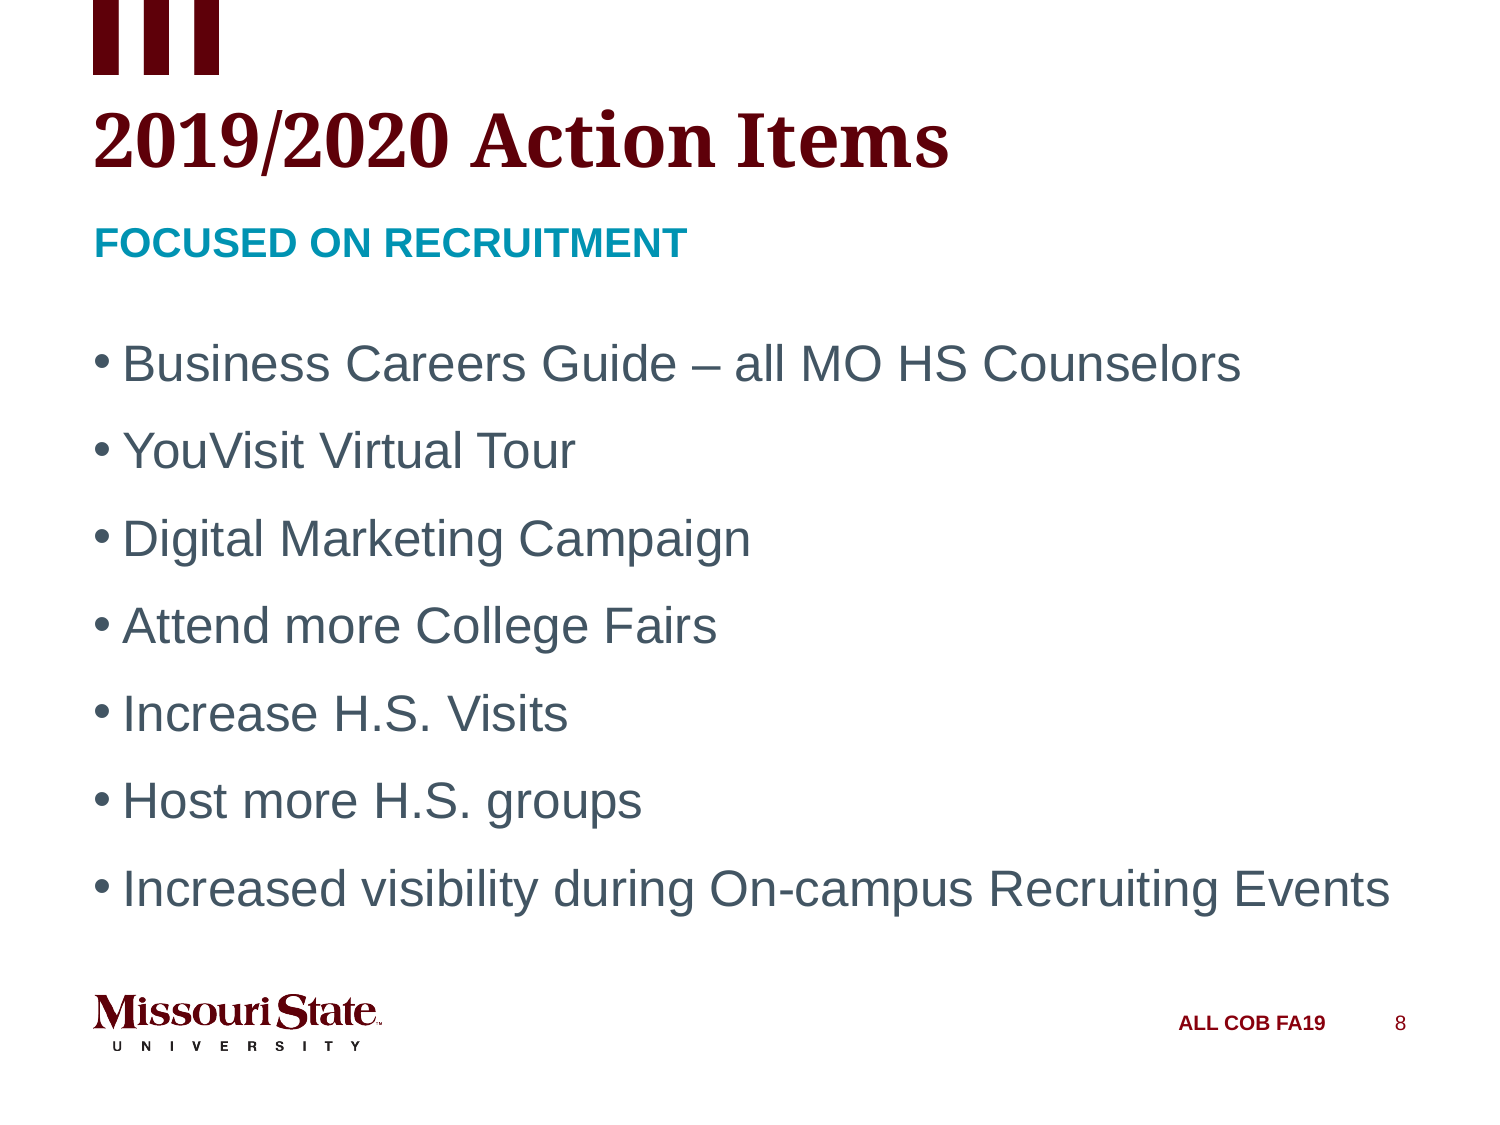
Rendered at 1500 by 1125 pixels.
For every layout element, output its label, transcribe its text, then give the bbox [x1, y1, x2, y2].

list Focused on Recruitment [93, 215, 1407, 272]
title 2019/2020 Action Items [93, 70, 1407, 183]
slide_number 8 [1332, 994, 1407, 1050]
list Business Careers Guide – all MO HS Counselors YouVisit Virtual Tour Digital Marketing Campaign Attend more College Fairs Increase H.S. Visits Host more H.S. groups Increased visibility during On-campus Recruiting Events [93, 318, 1407, 918]
picture [93, 0, 219, 70]
footer ALL COB FA19 [768, 994, 1332, 1050]
picture [93, 994, 382, 1051]
